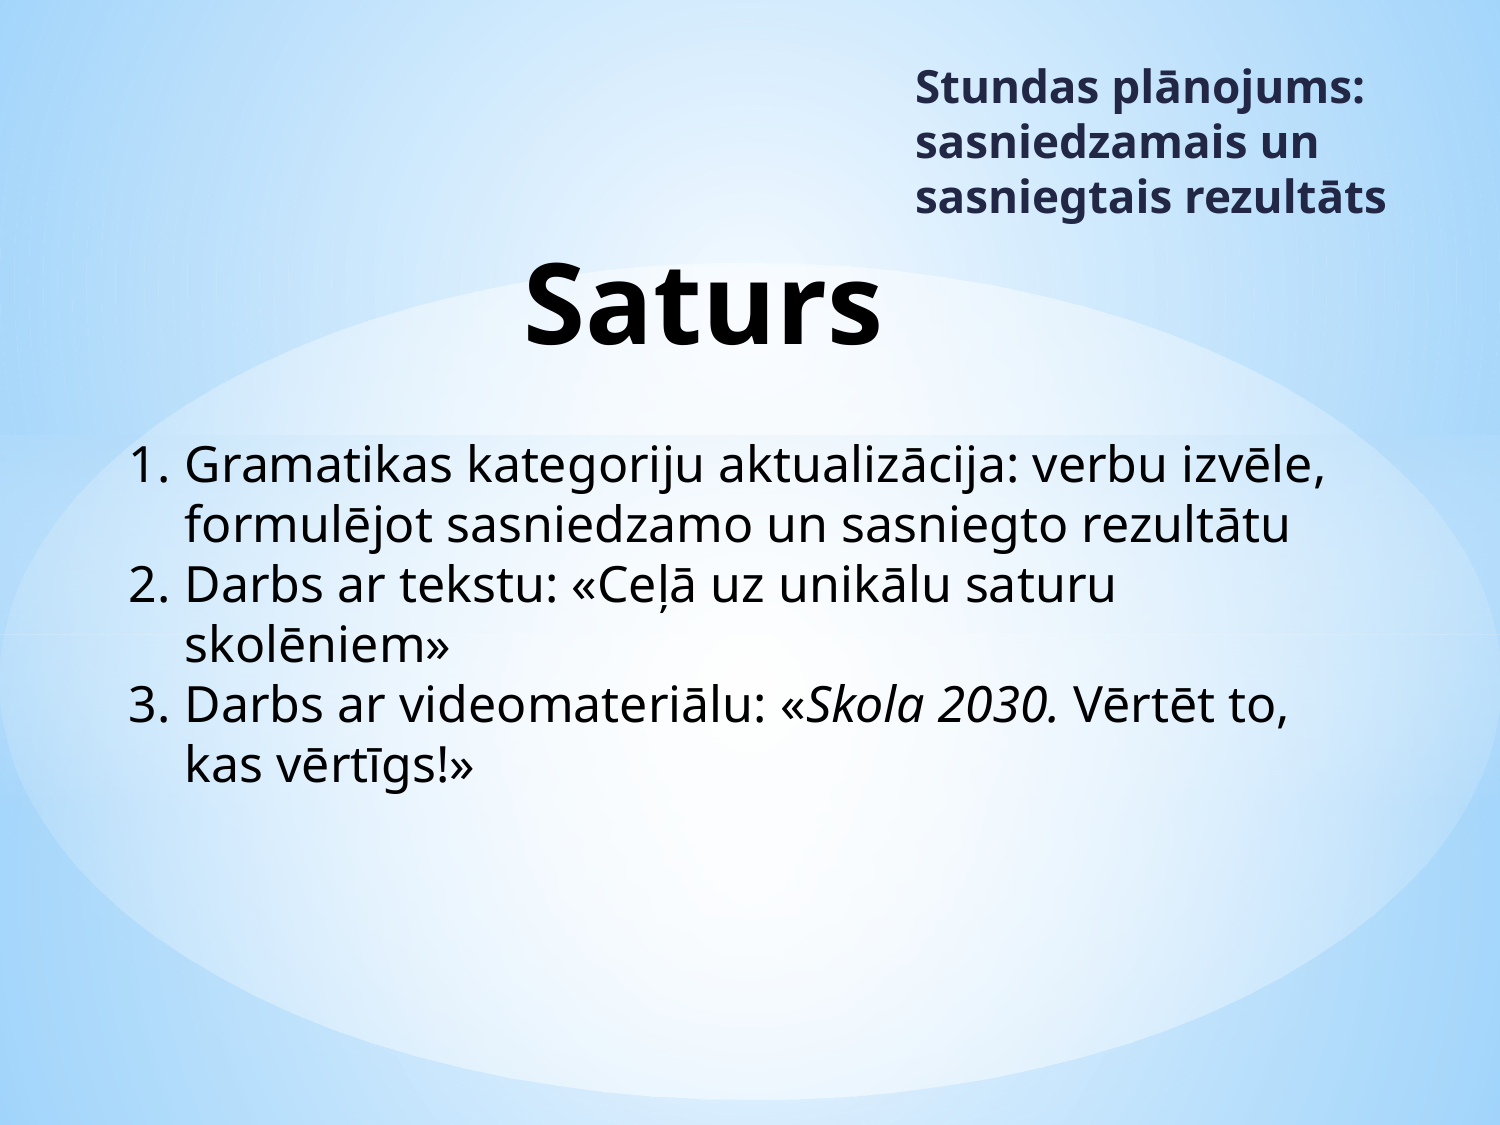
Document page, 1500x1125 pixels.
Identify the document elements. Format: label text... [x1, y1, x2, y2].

subtitle Stundas plānojums: sasniedzamais un sasniegtais rezultāts [900, 50, 1488, 258]
title Saturs [87, 224, 1290, 388]
text_box Gramatikas kategoriju aktualizācija: verbu izvēle, formulējot sasniedzamo un sasniegto rezultātu Darbs ar tekstu: «Ceļā uz unikālu saturu skolēniem» Darbs ar videomateriālu: «Skola 2030. Vērtēt to, kas vērtīgs!» [113, 424, 1375, 845]
